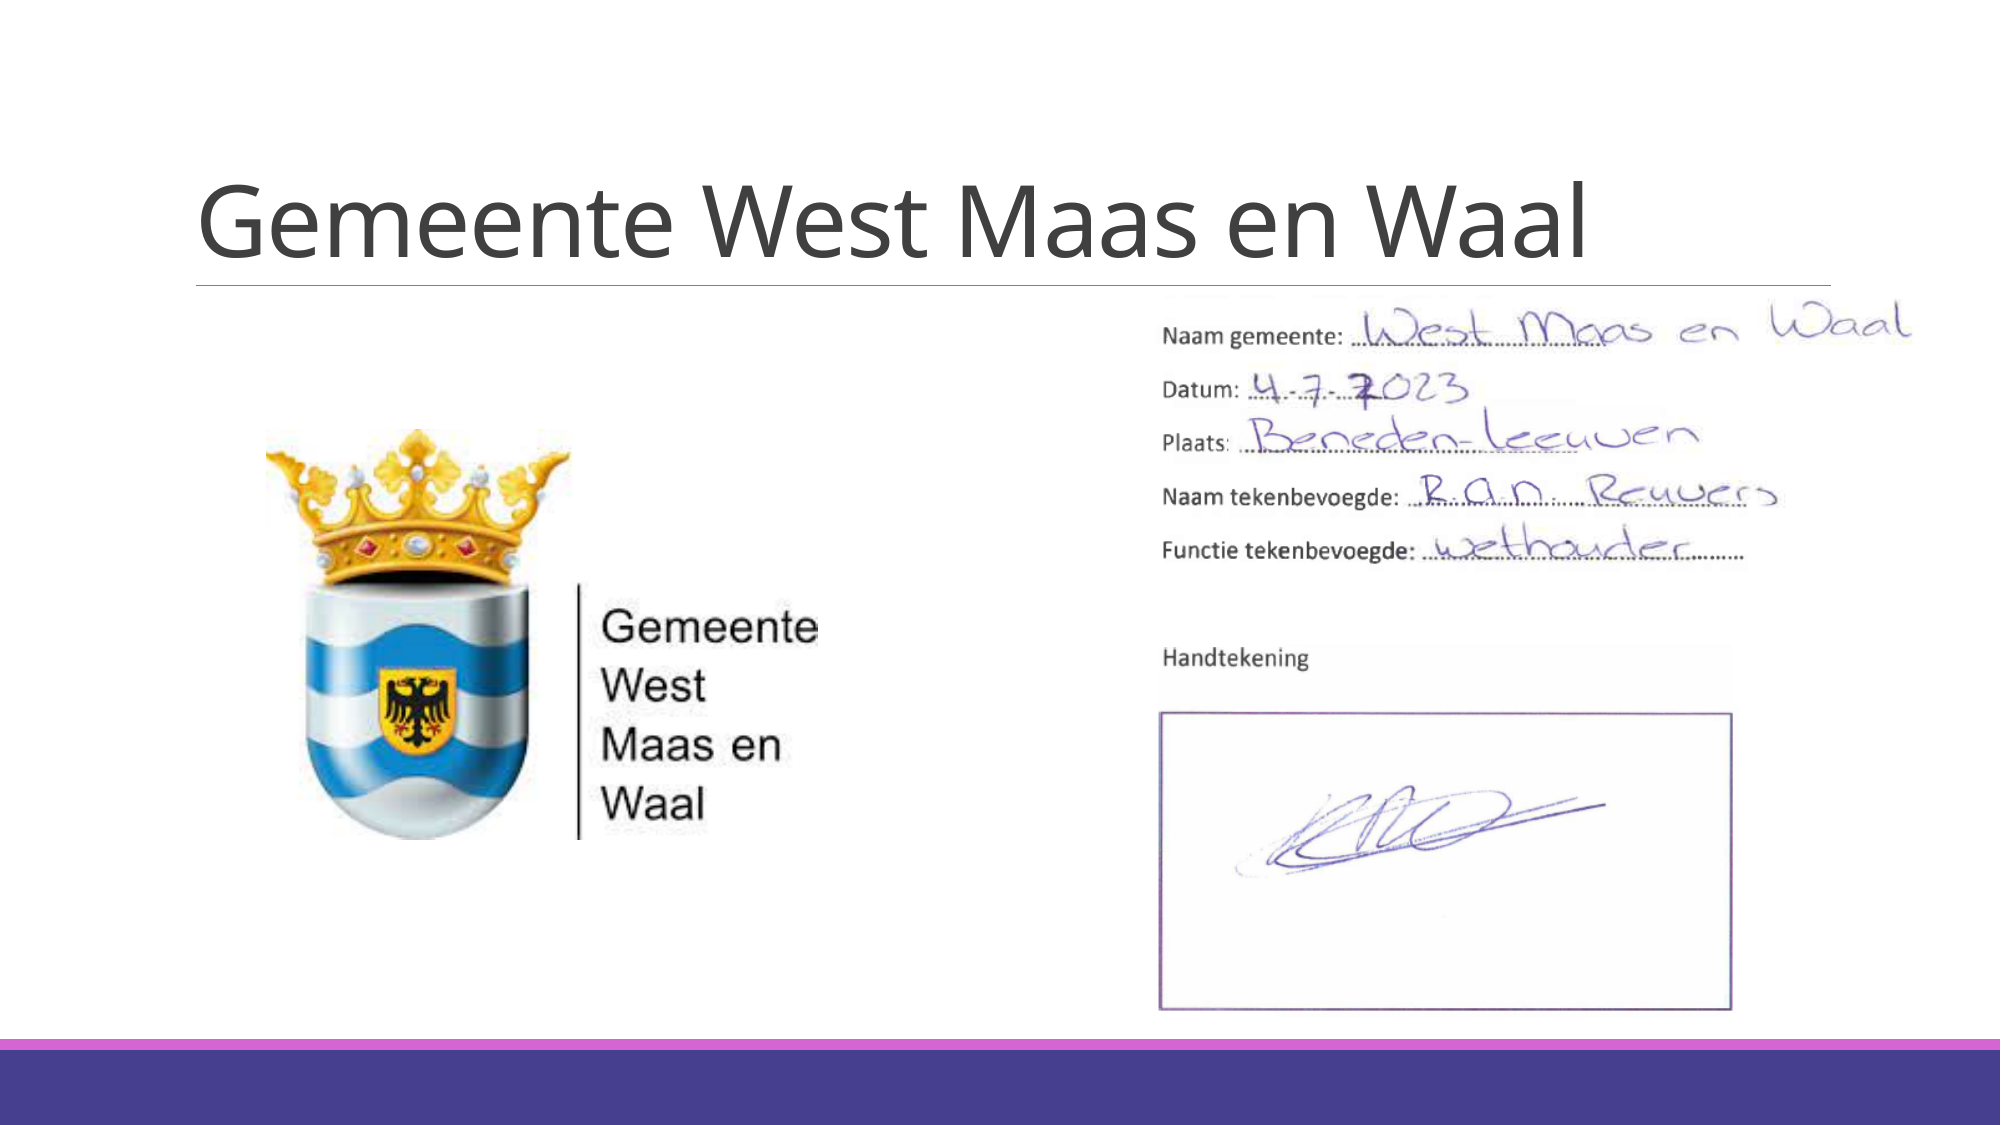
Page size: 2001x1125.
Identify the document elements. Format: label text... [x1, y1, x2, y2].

picture [266, 428, 818, 841]
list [1140, 294, 1927, 1018]
title Gemeente West Maas en Waal [180, 47, 1830, 285]
